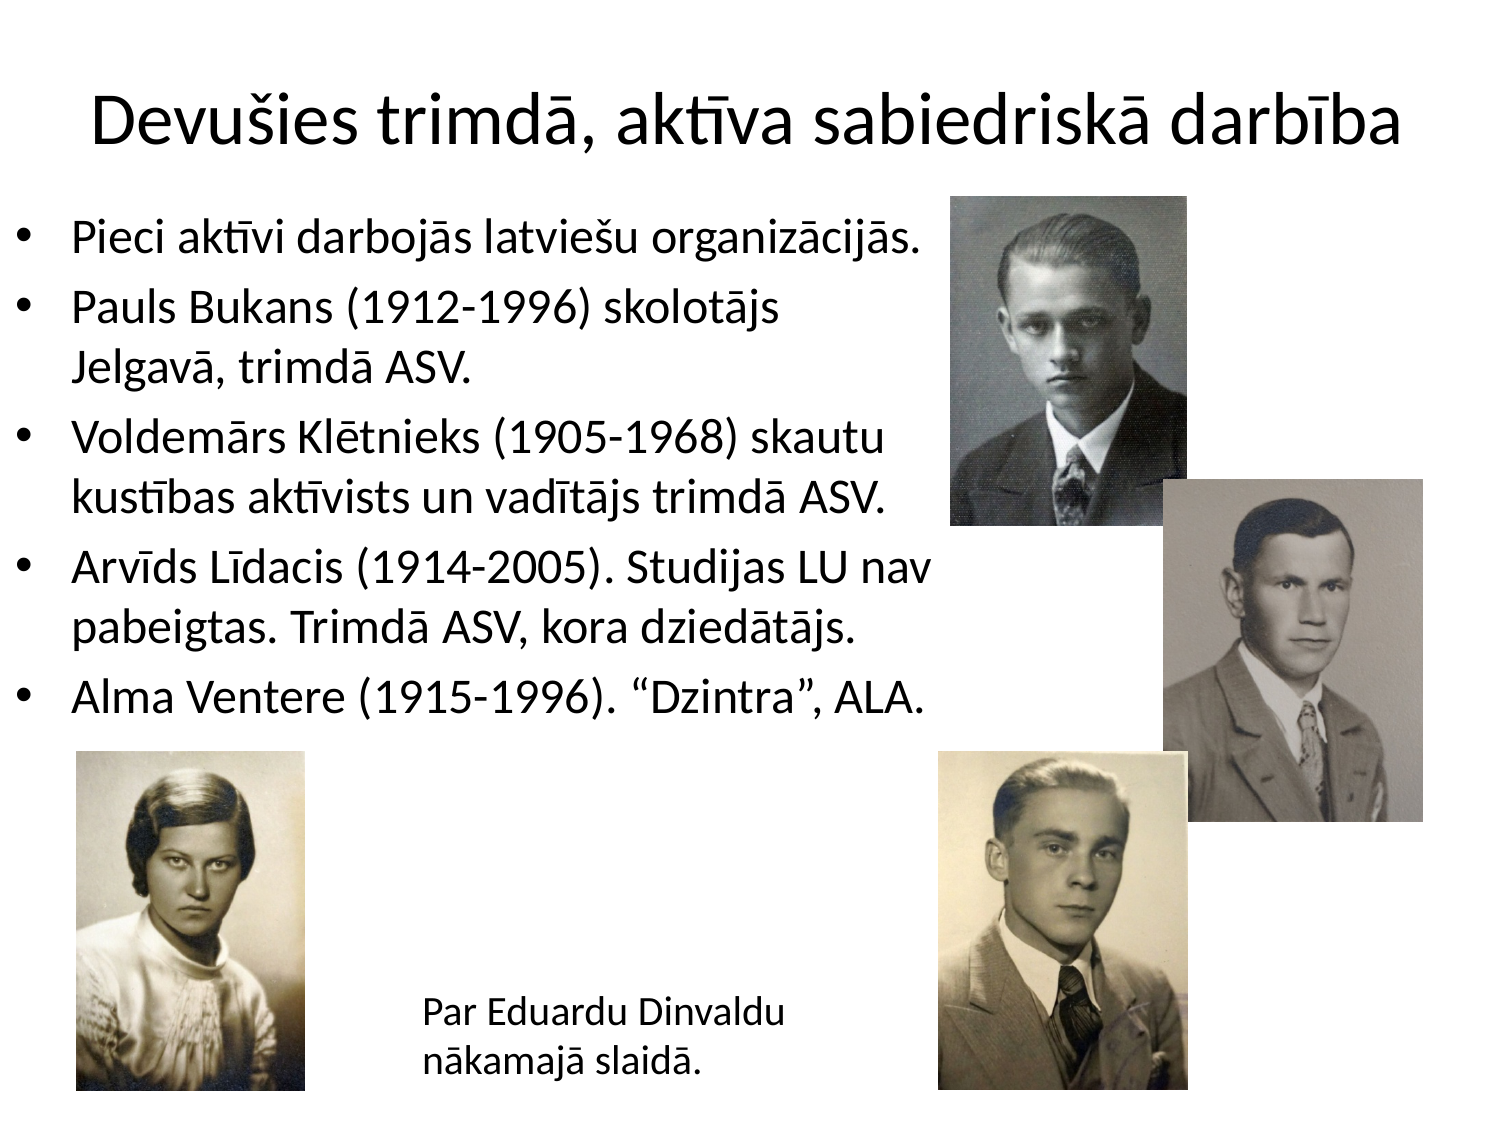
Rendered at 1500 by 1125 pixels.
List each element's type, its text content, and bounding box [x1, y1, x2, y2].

list Pieci aktīvi darbojās latviešu organizācijās. Pauls Bukans (1912-1996) skolotājs Jelgavā, trimdā ASV. Voldemārs Klētnieks (1905-1968) skautu kustības aktīvists un vadītājs trimdā ASV. Arvīds Līdacis (1914-2005). Studijas LU nav pabeigtas. Trimdā ASV, kora dziedātājs. Alma Ventere (1915-1996). “Dzintra”, ALA. [0, 196, 963, 823]
title Devušies trimdā, aktīva sabiedriskā darbība [75, 45, 1425, 185]
text_box Par Eduardu Dinvaldu nākamajā slaidā. [407, 975, 916, 1091]
picture [938, 195, 1423, 1090]
picture [76, 751, 305, 1091]
